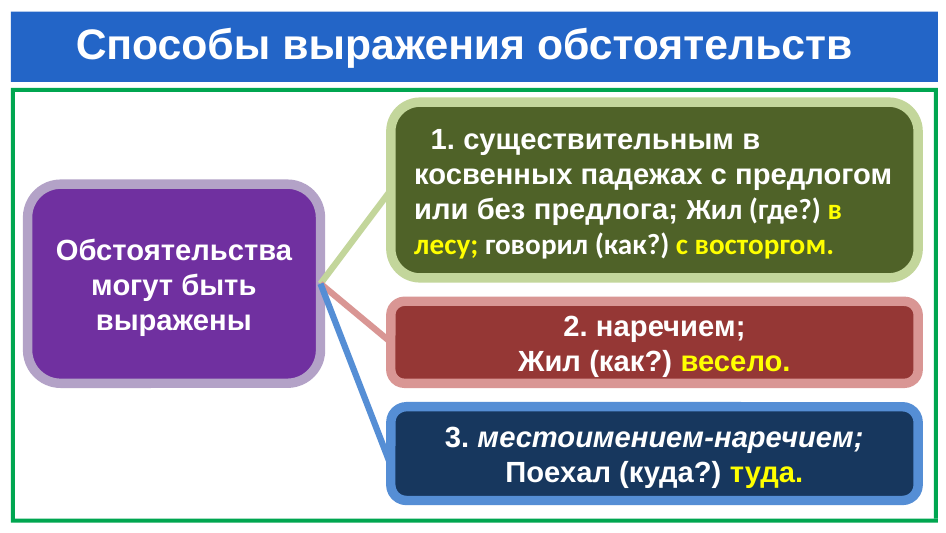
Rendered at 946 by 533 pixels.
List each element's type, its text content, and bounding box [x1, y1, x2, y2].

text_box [320, 189, 392, 281]
text_box Обстоятельства могут быть выражены [25, 182, 314, 386]
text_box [264, 339, 447, 410]
title Способы выражения обстоятельств [15, 16, 897, 69]
text_box 3. местоимением-наречием; Поехал (куда?) туда. [388, 404, 921, 503]
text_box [320, 283, 392, 336]
text_box 1. существительным в косвенных падежах с предлогом или без предлога; Жил (где?) в лесу; говорил (как?) с восторгом. [388, 100, 921, 281]
text_box 2. наречием; Жил (как?) весело. [399, 299, 921, 386]
